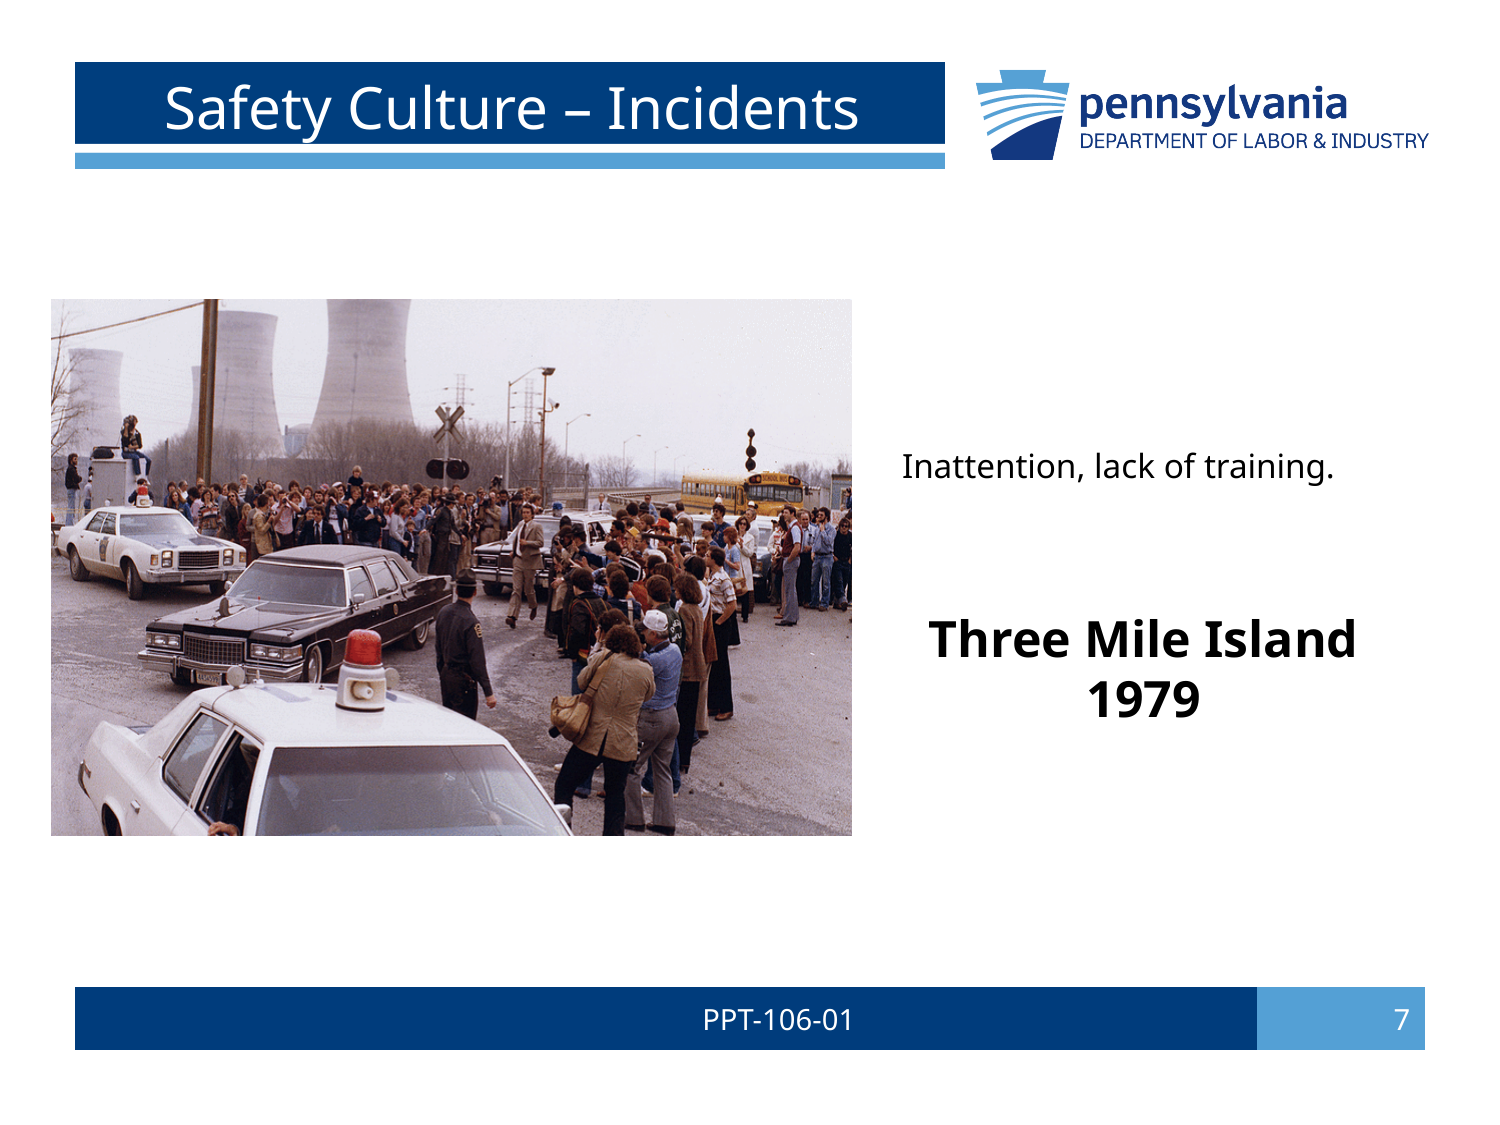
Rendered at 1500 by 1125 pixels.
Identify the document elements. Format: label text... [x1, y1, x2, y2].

picture [74, 62, 1430, 170]
text_box Inattention, lack of training. [887, 437, 1400, 493]
text_box Three Mile Island 1979 [855, 599, 1500, 738]
picture [74, 987, 1426, 1051]
picture [51, 299, 852, 836]
